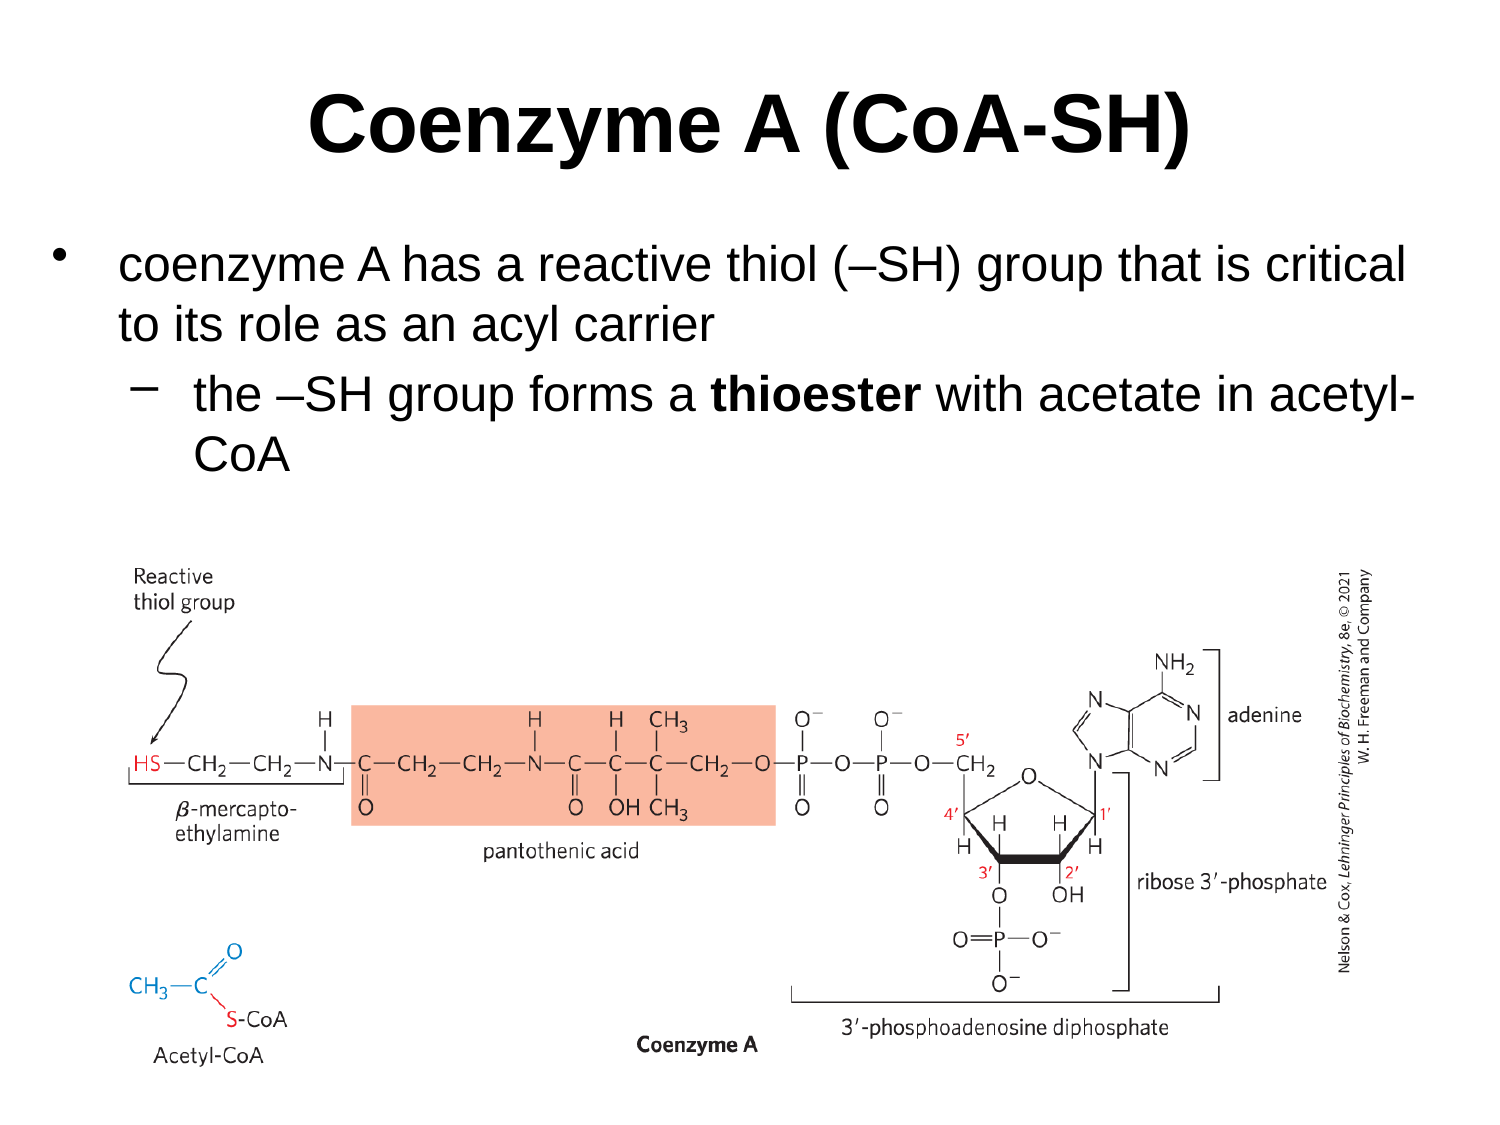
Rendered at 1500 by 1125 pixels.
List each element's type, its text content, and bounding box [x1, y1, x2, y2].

title Coenzyme A (CoA-SH) [0, 24, 1500, 213]
text_box coenzyme A has a reactive thiol (–SH) group that is critical to its role as an acyl carrier the –SH group forms a thioester with acetate in acetyl-CoA [28, 223, 1472, 902]
picture [122, 562, 1377, 1072]
